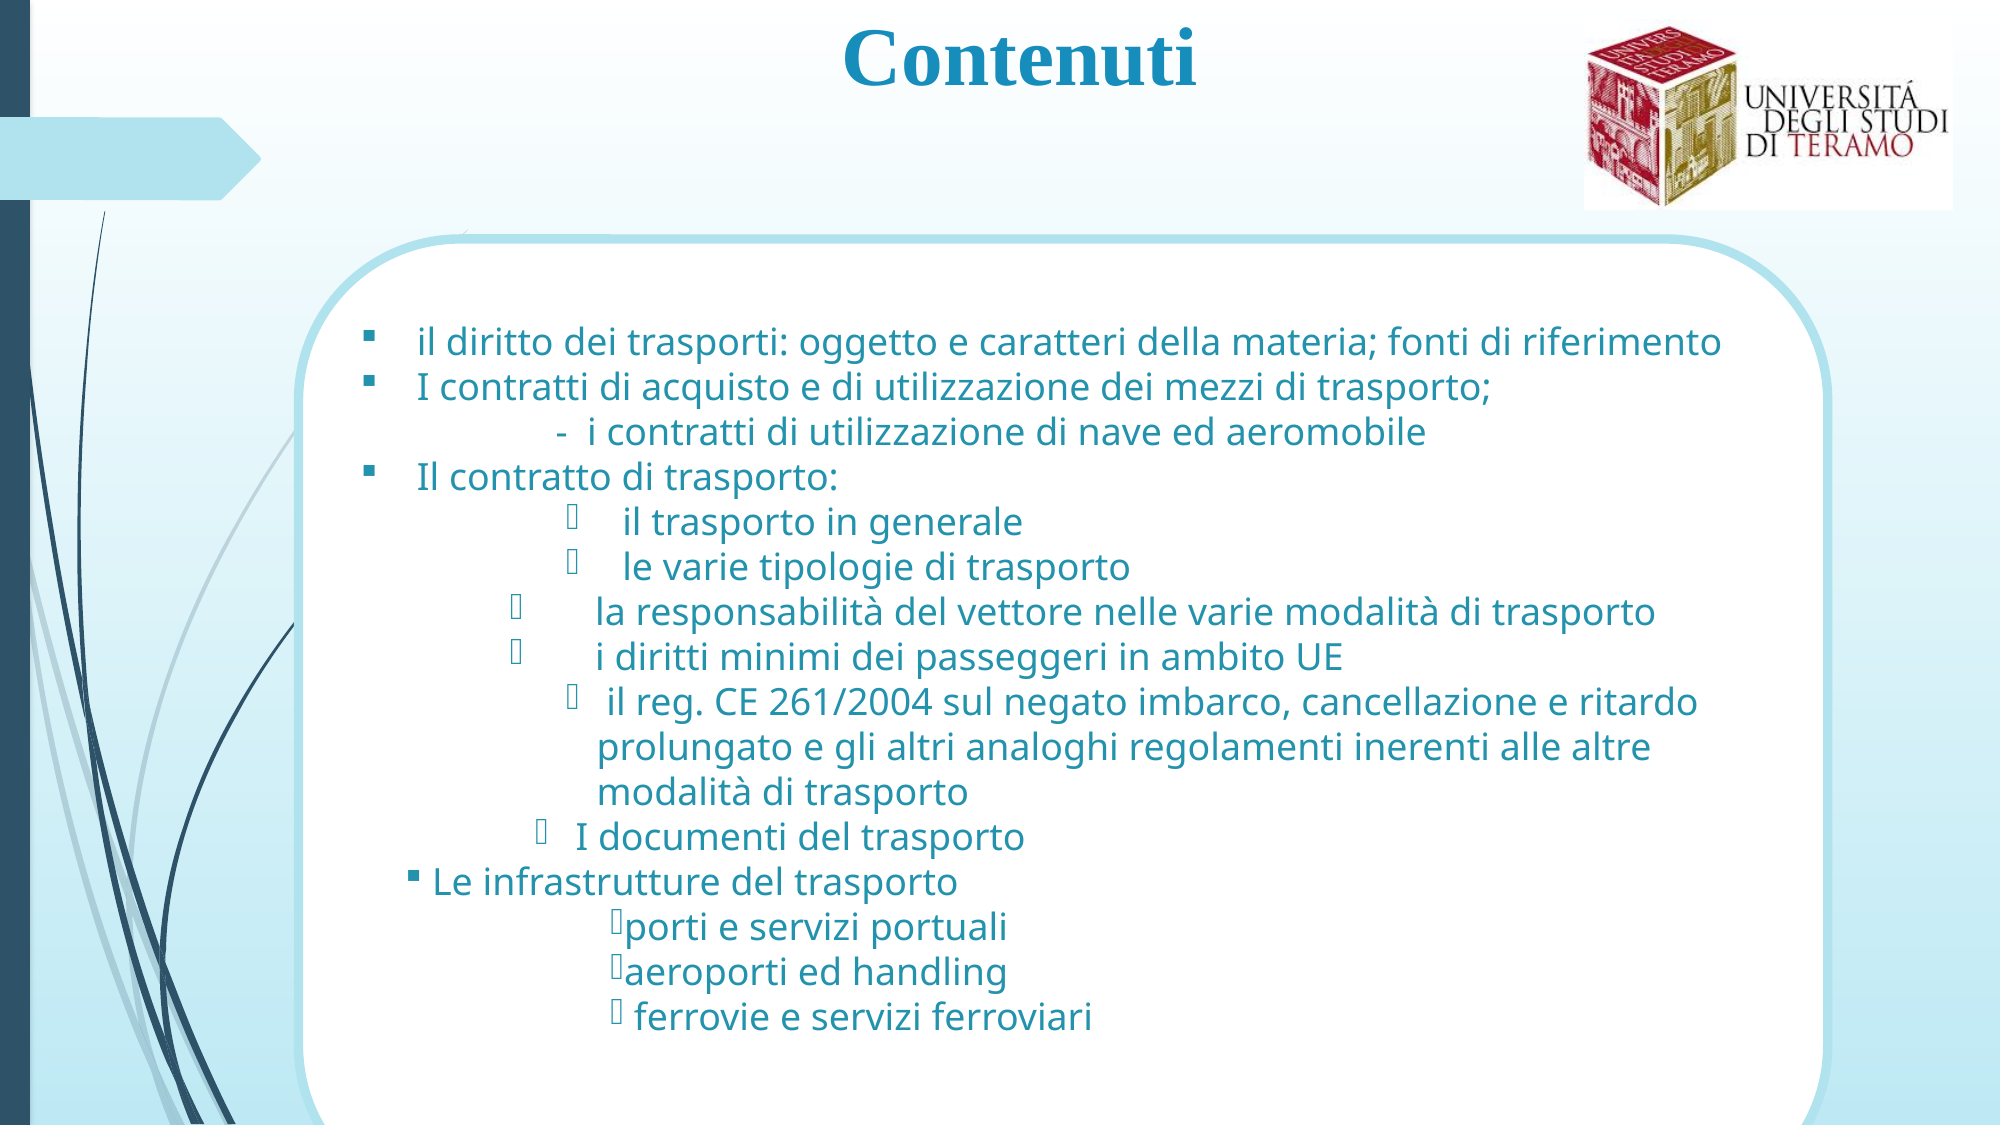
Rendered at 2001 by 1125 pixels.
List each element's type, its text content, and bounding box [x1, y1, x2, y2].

picture [1583, 18, 1953, 210]
text_box il diritto dei trasporti: oggetto e caratteri della materia; fonti di riferimento I contratti di acquisto e di utilizzazione dei mezzi di trasporto; - i contratti di utilizzazione di nave ed aeromobile Il contratto di trasporto: il trasporto in generale le varie tipologie di trasporto la responsabilità del vettore nelle varie modalità di trasporto i diritti minimi dei passeggeri in ambito UE il reg. CE 261/2004 sul negato imbarco, cancellazione e ritardo prolungato e gli altri analoghi regolamenti inerenti alle altre modalità di trasporto I documenti del trasporto Le infrastrutture del trasporto porti e servizi portuali aeroporti ed handling ferrovie e servizi ferroviari [297, 237, 1829, 1125]
title Contenuti [354, 0, 1706, 125]
